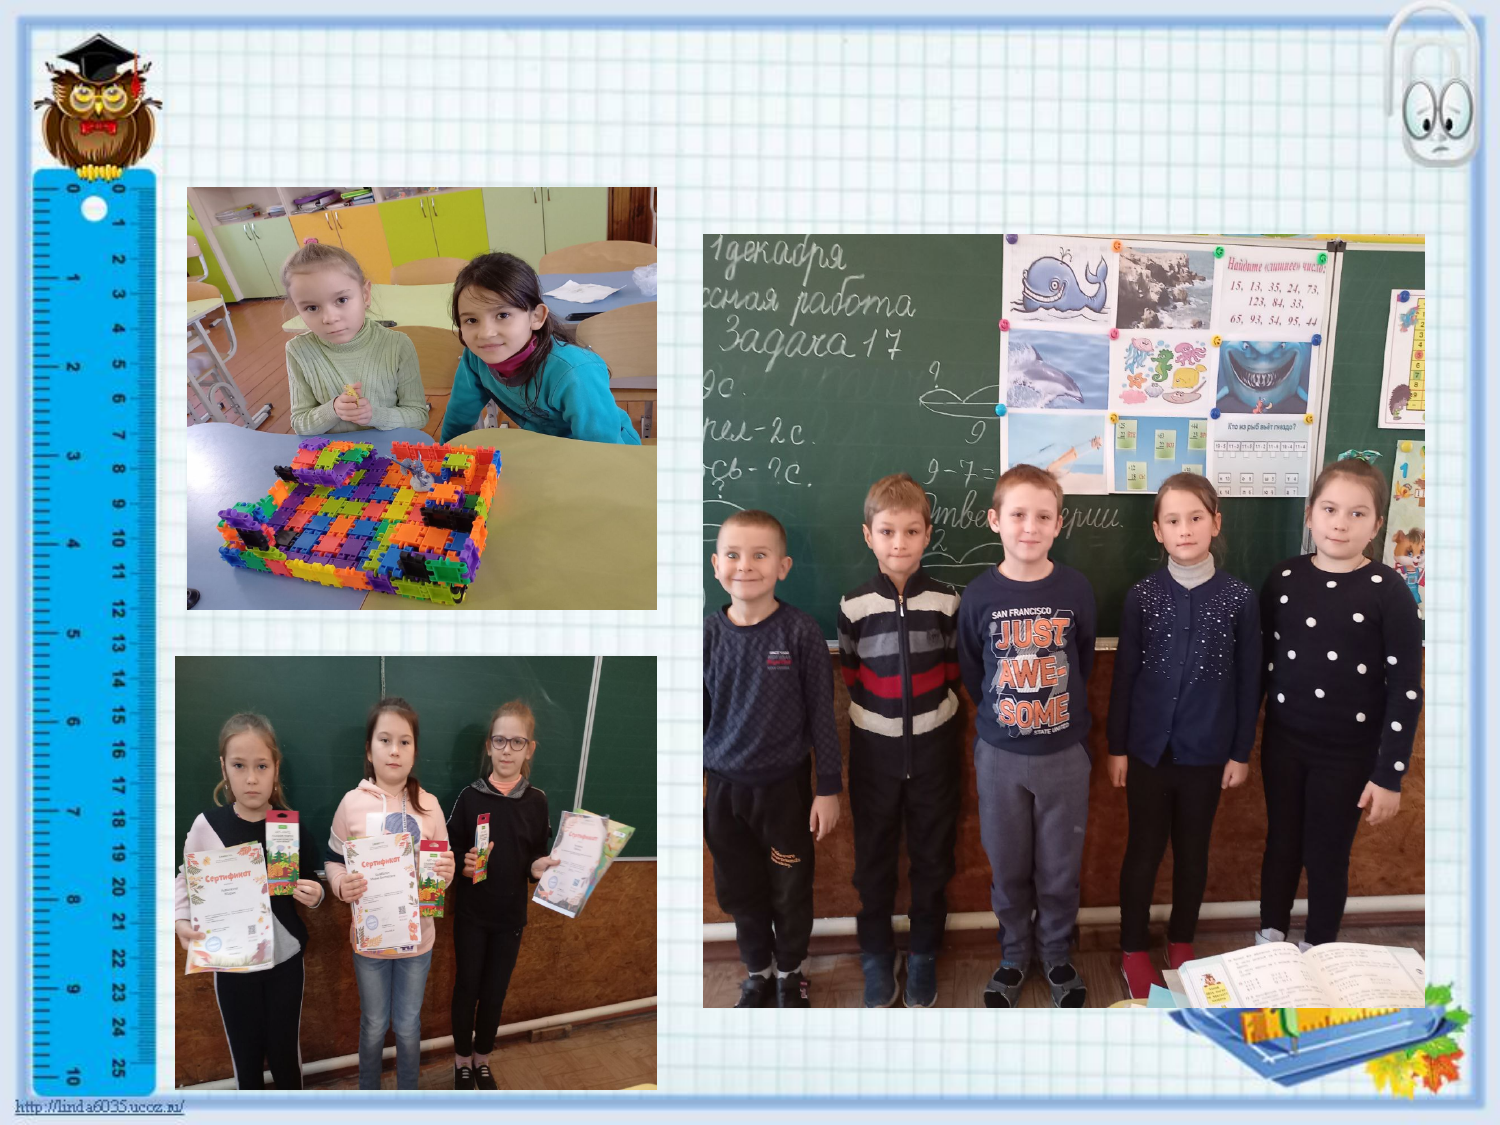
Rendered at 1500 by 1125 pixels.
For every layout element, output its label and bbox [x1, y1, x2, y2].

list [175, 655, 657, 1091]
list [702, 234, 1426, 1009]
picture [0, 0, 1500, 1125]
